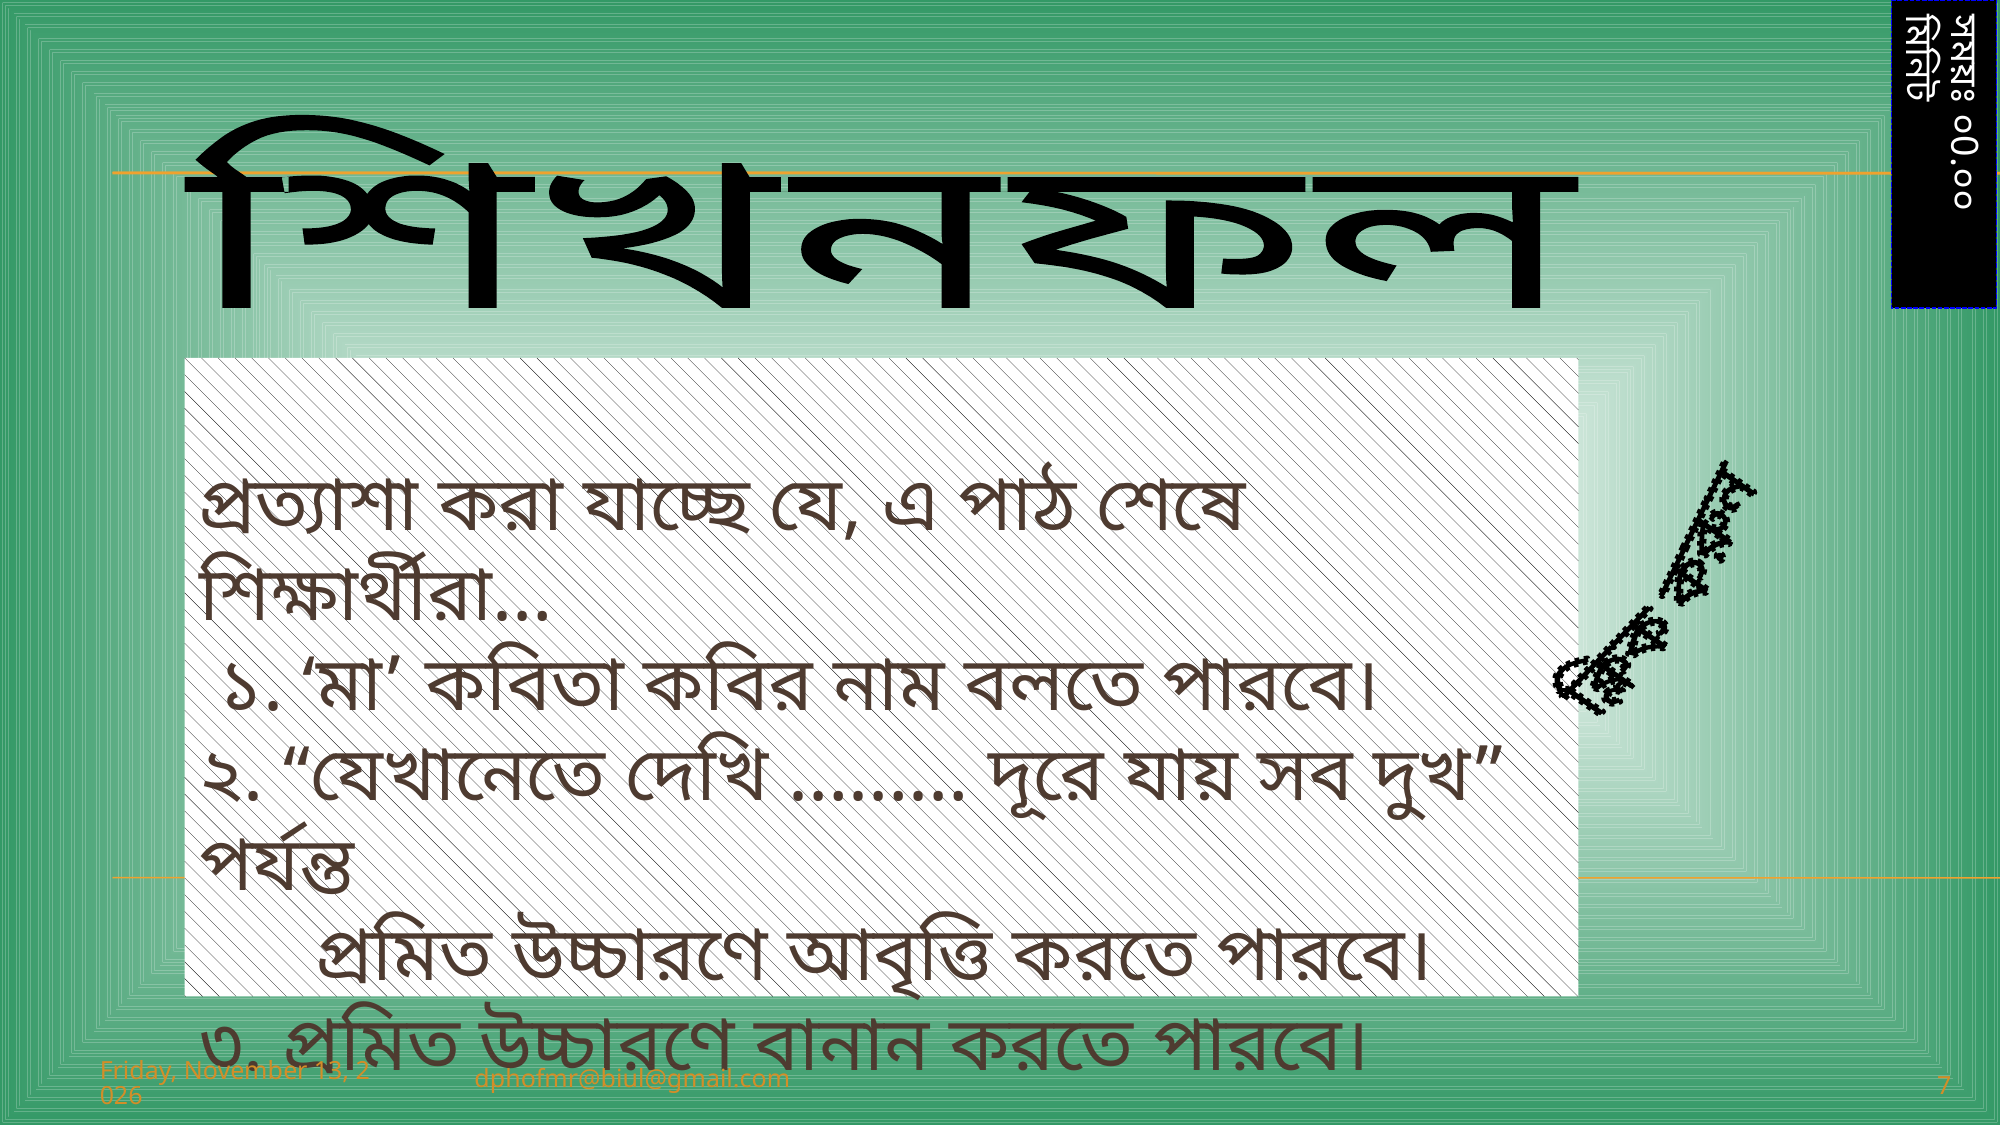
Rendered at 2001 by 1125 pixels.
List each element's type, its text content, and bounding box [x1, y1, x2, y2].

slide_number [85, 1046, 387, 1110]
title প্রত্যাশা করা যাচ্ছে যে, এ পাঠ শেষে শিক্ষার্থীরা… ১. ‘মা’ কবিতা কবির নাম বলতে পারবে। ২. “যেখানেতে দেখি ……… দূরে যায় সব দুখ” পর্যন্ত প্রমিত উচ্চারণে আবৃত্তি করতে পারবে। ৩. প্রমিত উচ্চারণে বানান করতে পারবে। [184, 357, 1579, 997]
text_box সময়ঃ ০0.০০ মিনিট [1891, 0, 1997, 308]
footer dphofmr@biul@gmail.com [459, 1055, 845, 1103]
slide_number 7 [1871, 1061, 1966, 1110]
